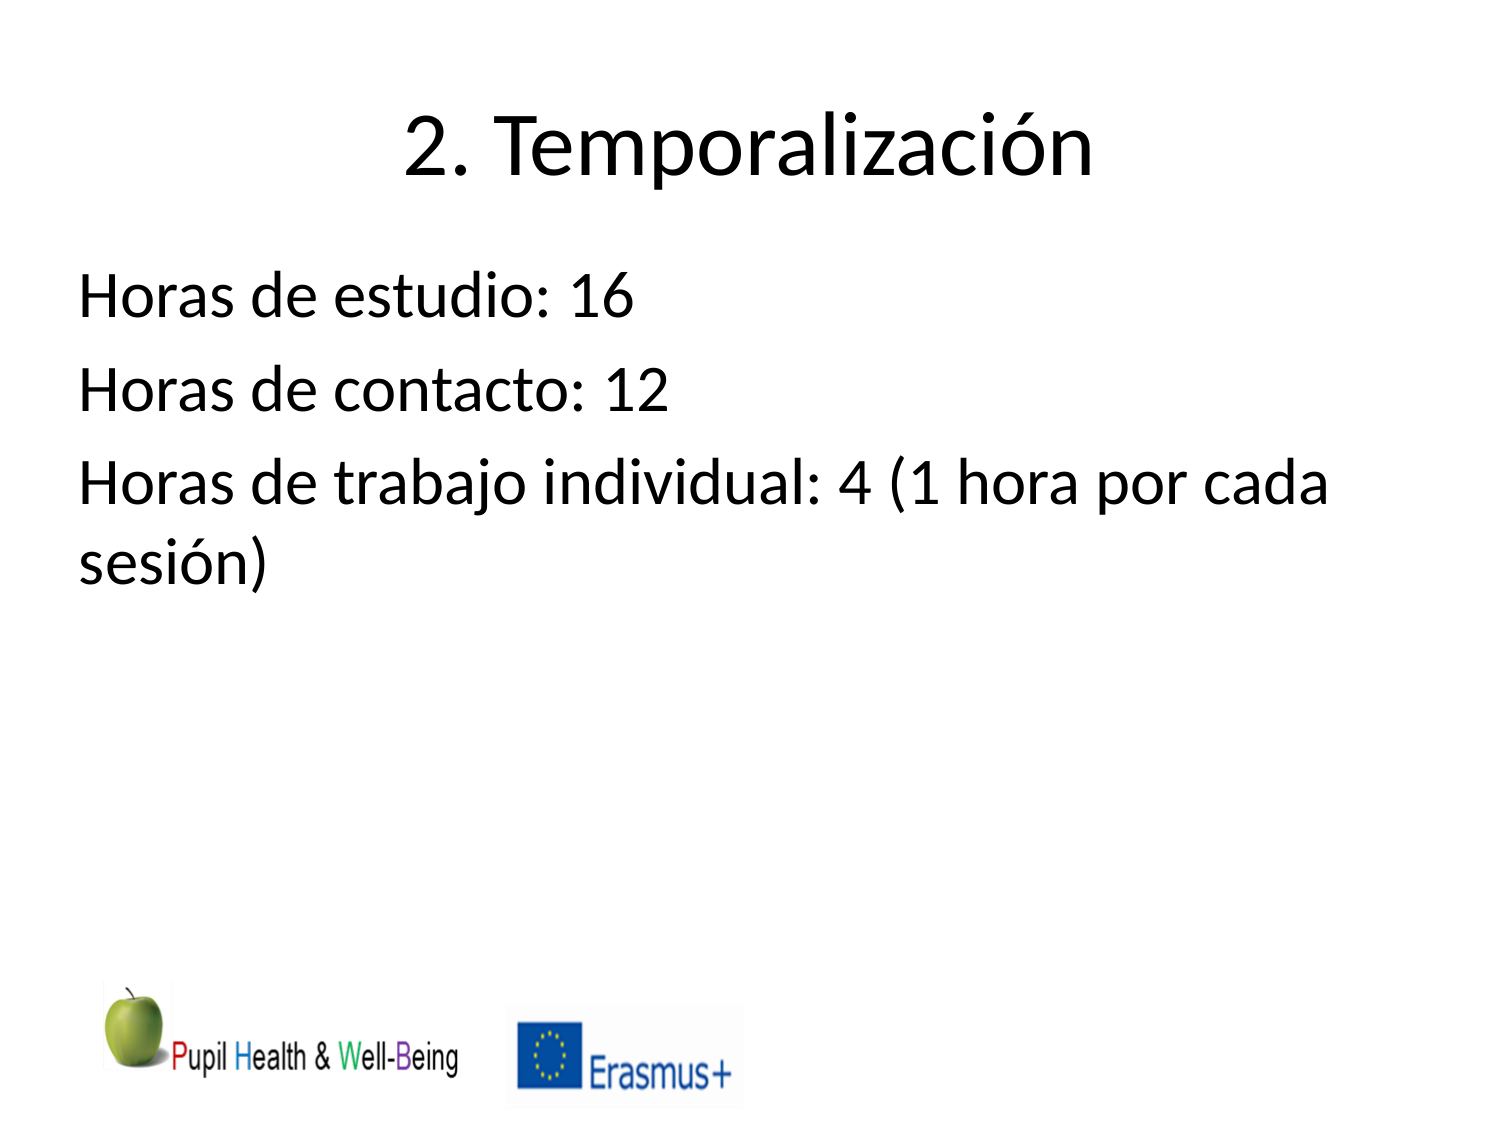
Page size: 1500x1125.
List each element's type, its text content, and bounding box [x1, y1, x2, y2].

picture [504, 1003, 745, 1110]
title 2. Temporalización [75, 45, 1425, 233]
picture [0, 981, 460, 1110]
list Horas de estudio: 16 Horas de contacto: 12 Horas de trabajo individual: 4 (1 hora por cada sesión) [63, 243, 1414, 986]
